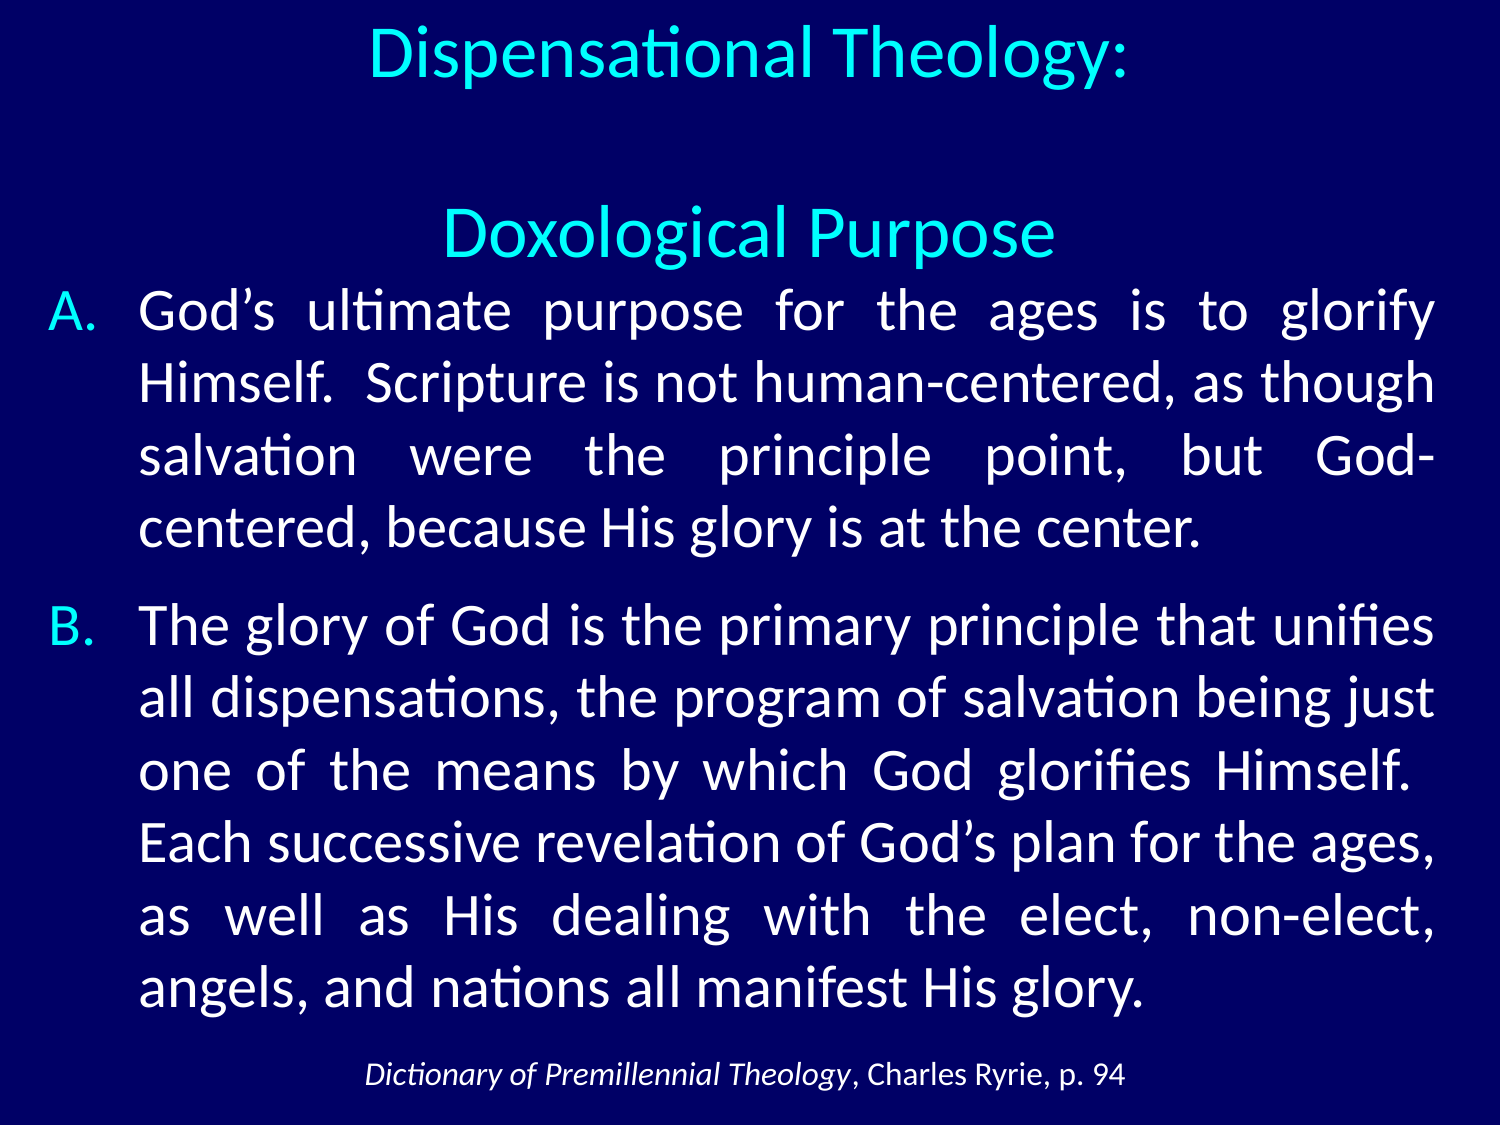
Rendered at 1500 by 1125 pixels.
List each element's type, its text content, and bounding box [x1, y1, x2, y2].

text_box God’s ultimate purpose for the ages is to glorify Himself. Scripture is not human-centered, as though salvation were the principle point, but God-centered, because His glory is at the center. The glory of God is the primary principle that unifies all dispensations, the program of salvation being just one of the means by which God glorifies Himself. Each successive revelation of God’s plan for the ages, as well as His dealing with the elect, non-elect, angels, and nations all manifest His glory. [33, 262, 1453, 1006]
text_box Dictionary of Premillennial Theology, Charles Ryrie, p. 94 [351, 1045, 1140, 1100]
title Dispensational Theology: Doxological Purpose [350, 37, 1150, 238]
